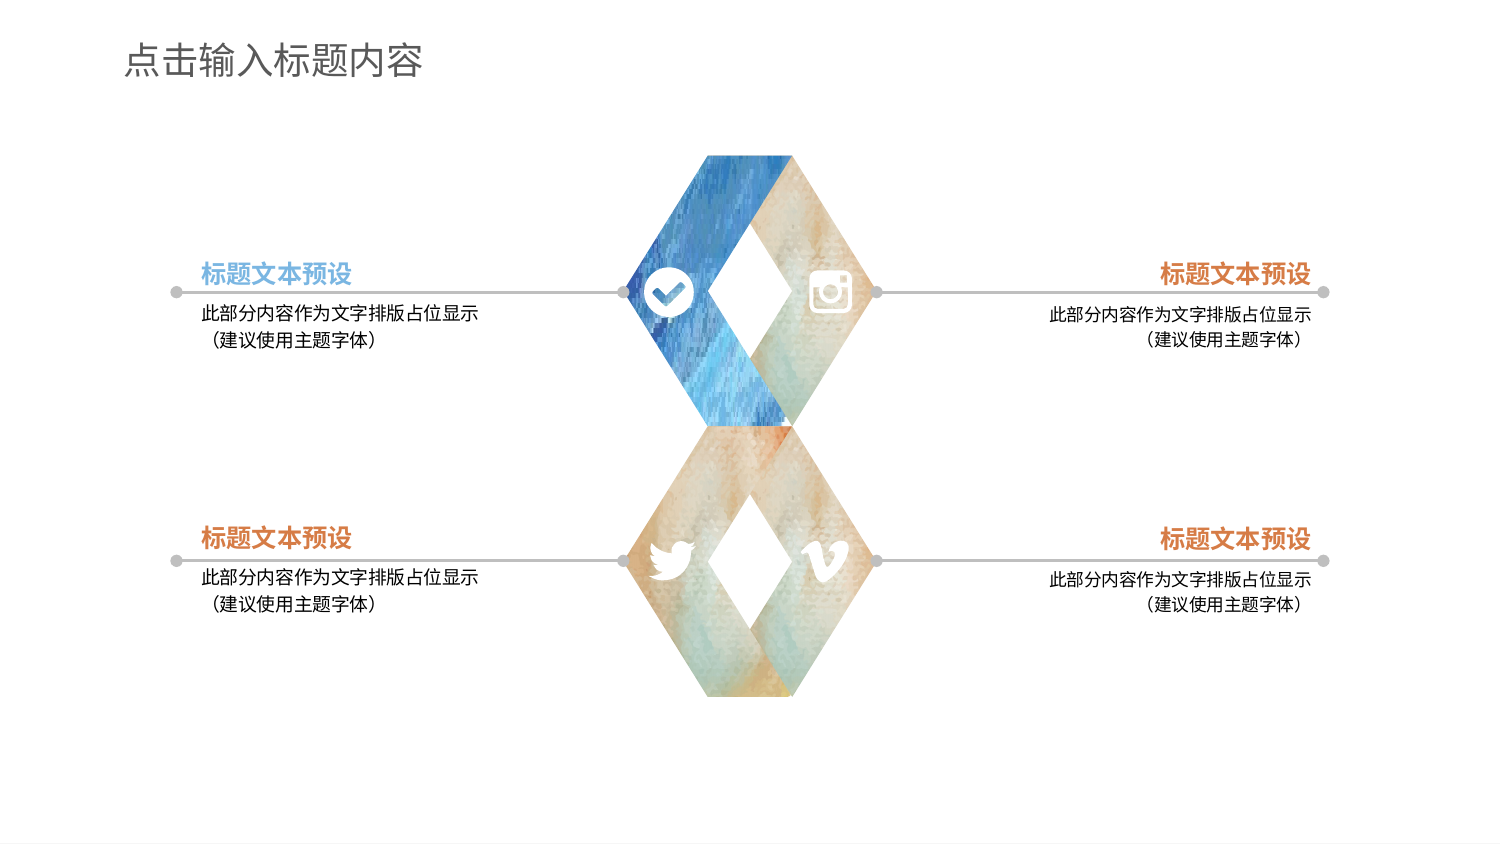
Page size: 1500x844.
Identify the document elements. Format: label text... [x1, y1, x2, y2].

text_box 点击输入标题内容 [123, 28, 474, 91]
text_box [176, 155, 1324, 698]
